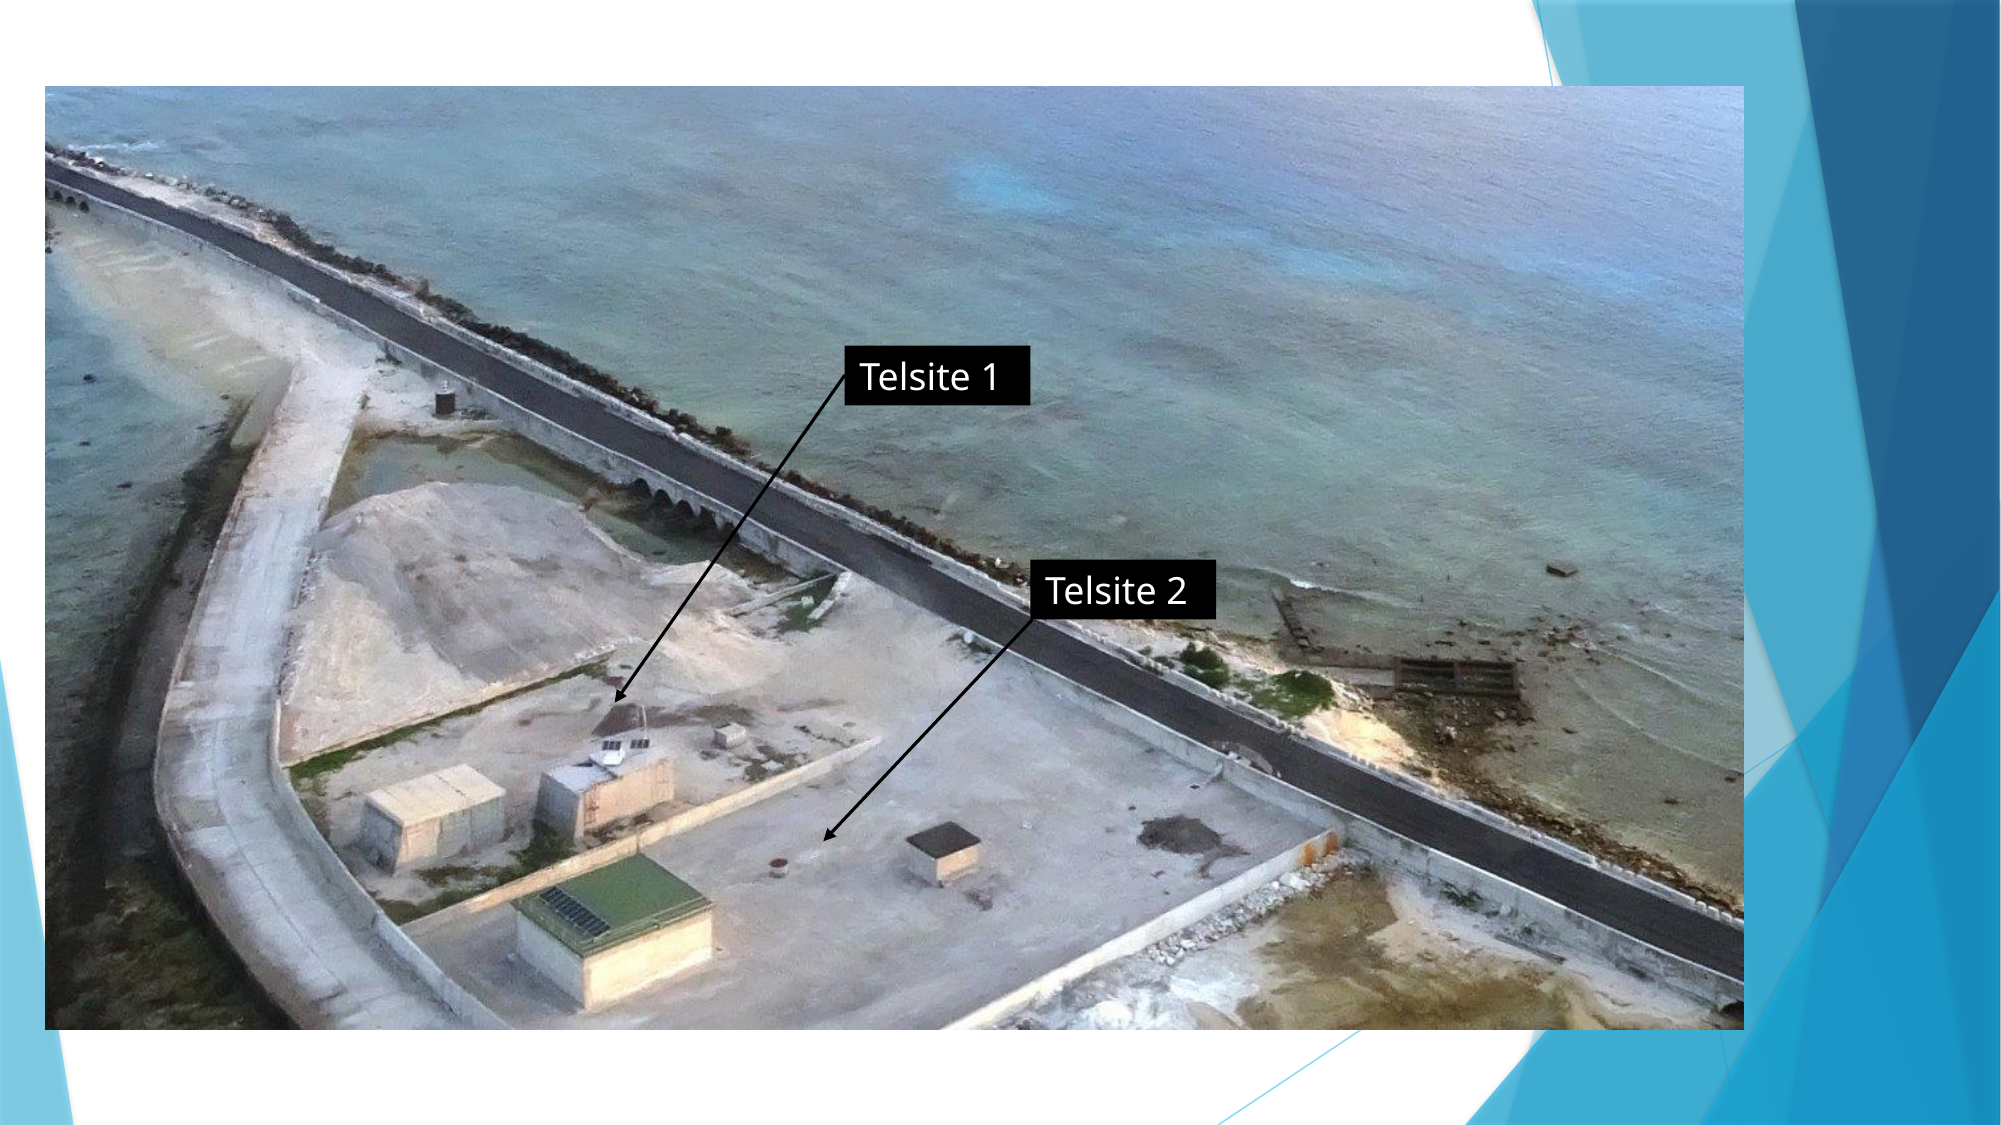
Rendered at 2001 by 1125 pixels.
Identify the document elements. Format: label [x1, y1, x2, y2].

text_box [614, 375, 846, 704]
picture [45, 85, 1745, 1031]
text_box [822, 619, 1033, 842]
